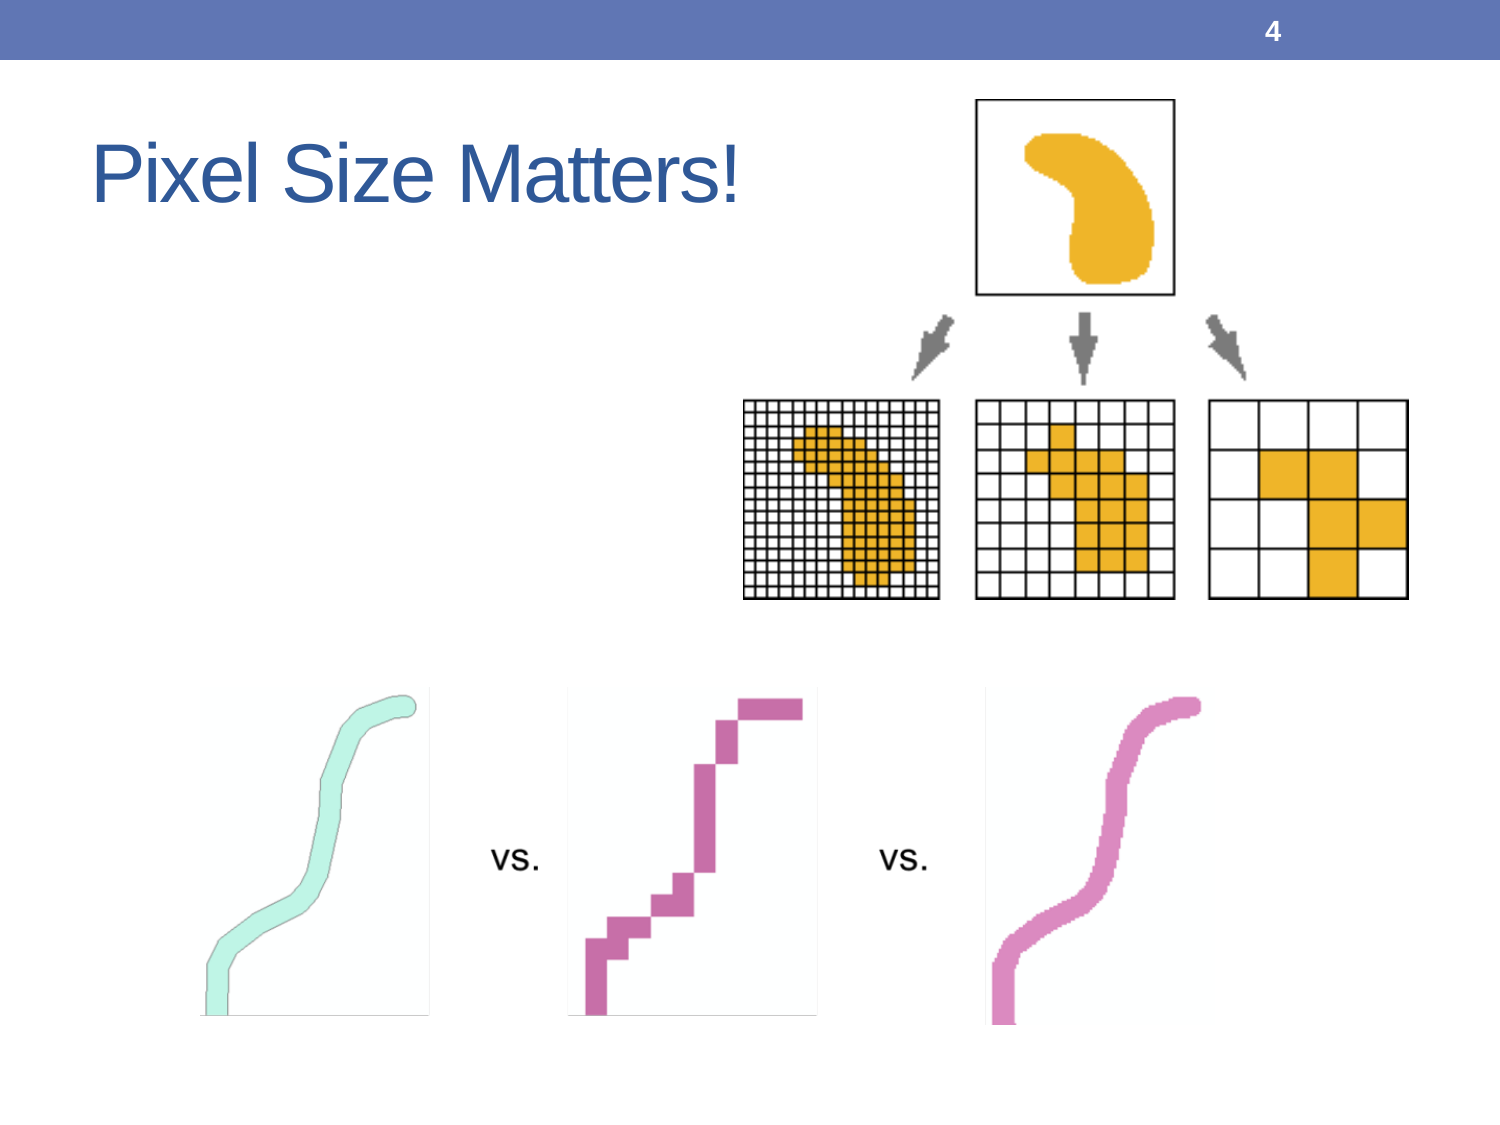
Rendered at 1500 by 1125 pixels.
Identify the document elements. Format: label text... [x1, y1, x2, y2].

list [743, 99, 1409, 601]
title Pixel Size Matters! [75, 87, 1425, 250]
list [199, 687, 1215, 1026]
slide_number 4 [1250, 3, 1425, 57]
